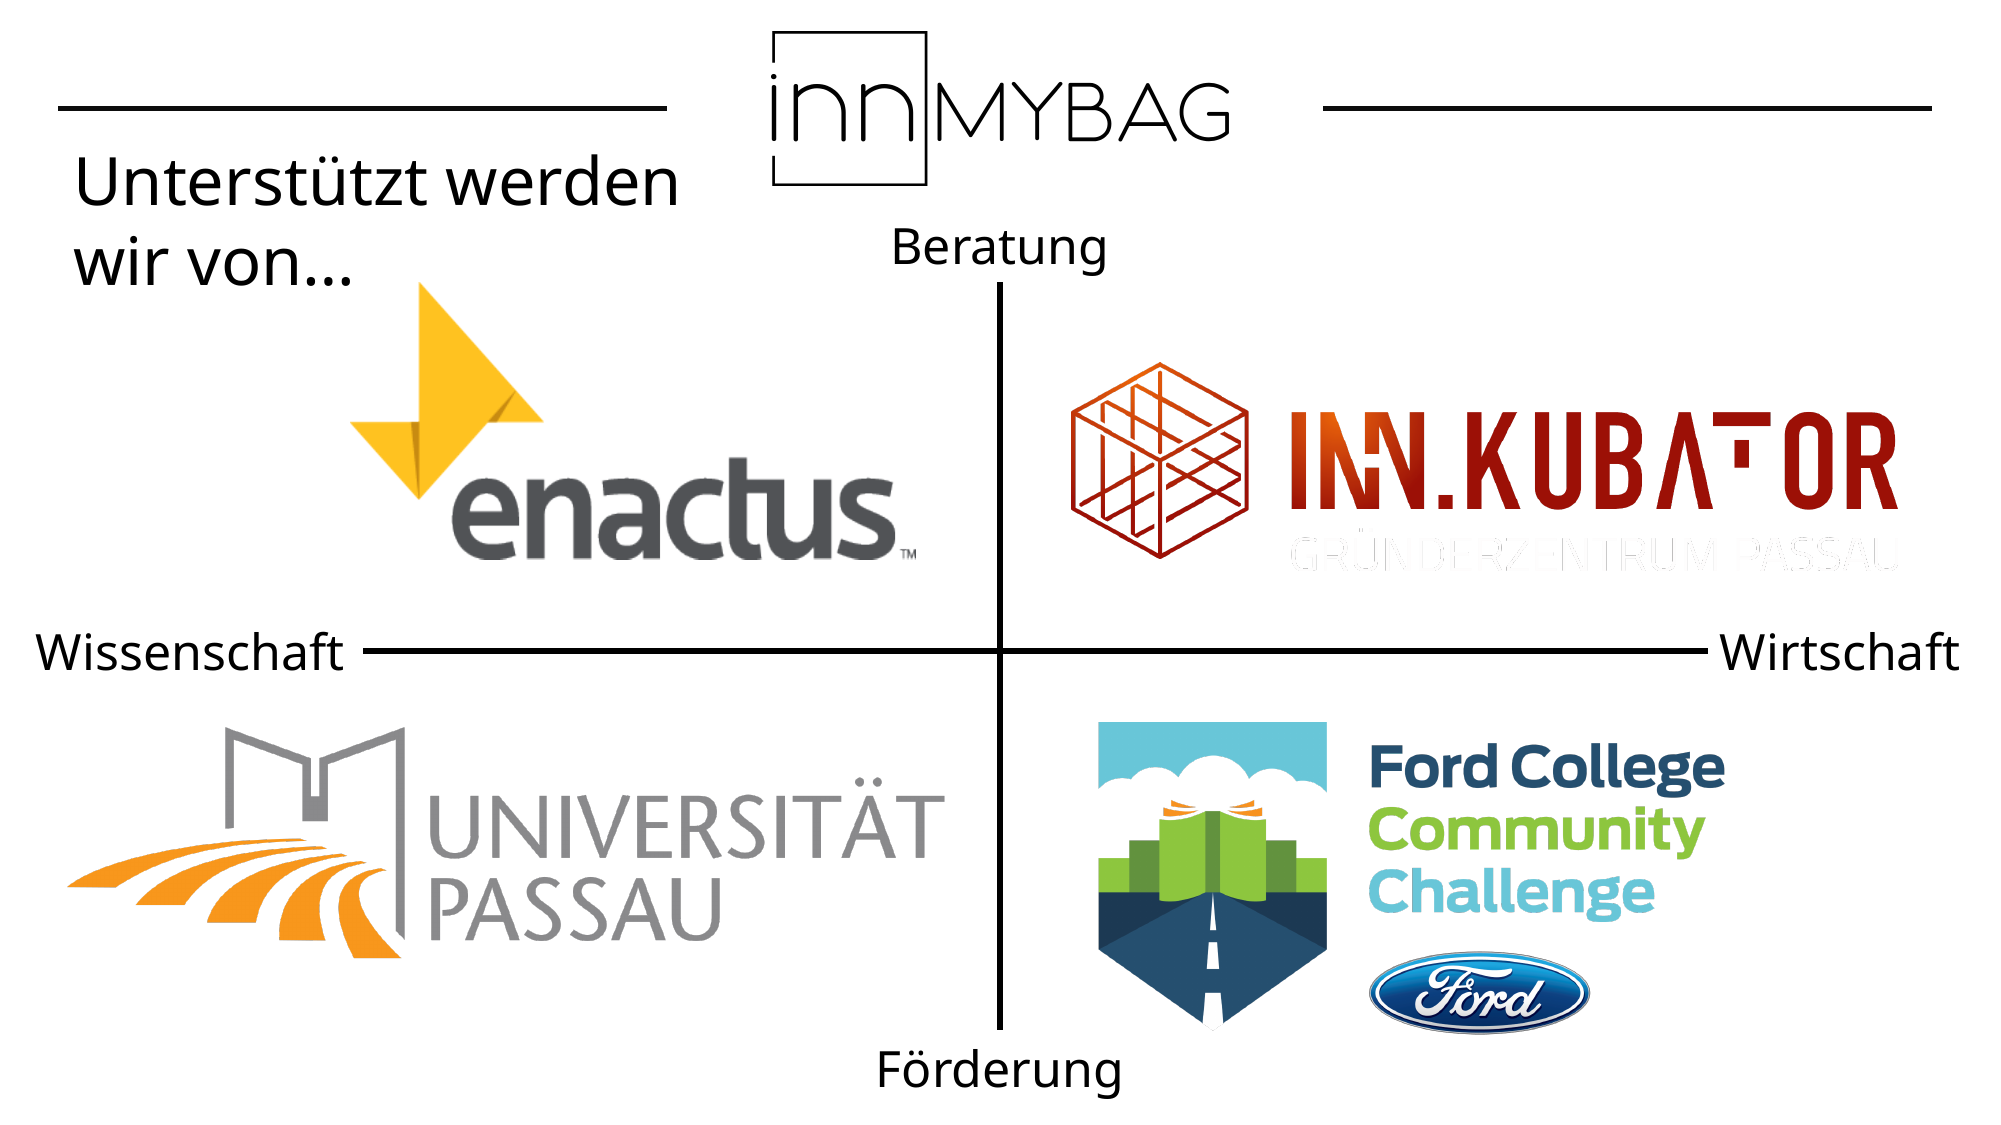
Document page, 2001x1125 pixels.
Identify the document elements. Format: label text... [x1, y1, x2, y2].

picture [1071, 694, 1752, 1062]
text_box Wirtschaft [1566, 612, 2000, 688]
picture [58, 723, 953, 962]
text_box Wissenschaft [0, 612, 465, 688]
text_box Beratung [725, 207, 1275, 283]
text_box Förderung [725, 1029, 1275, 1105]
text_box Unterstützt werden wir von… [58, 131, 1229, 307]
picture [350, 282, 916, 560]
picture [771, 31, 1229, 186]
picture [1071, 362, 1898, 571]
